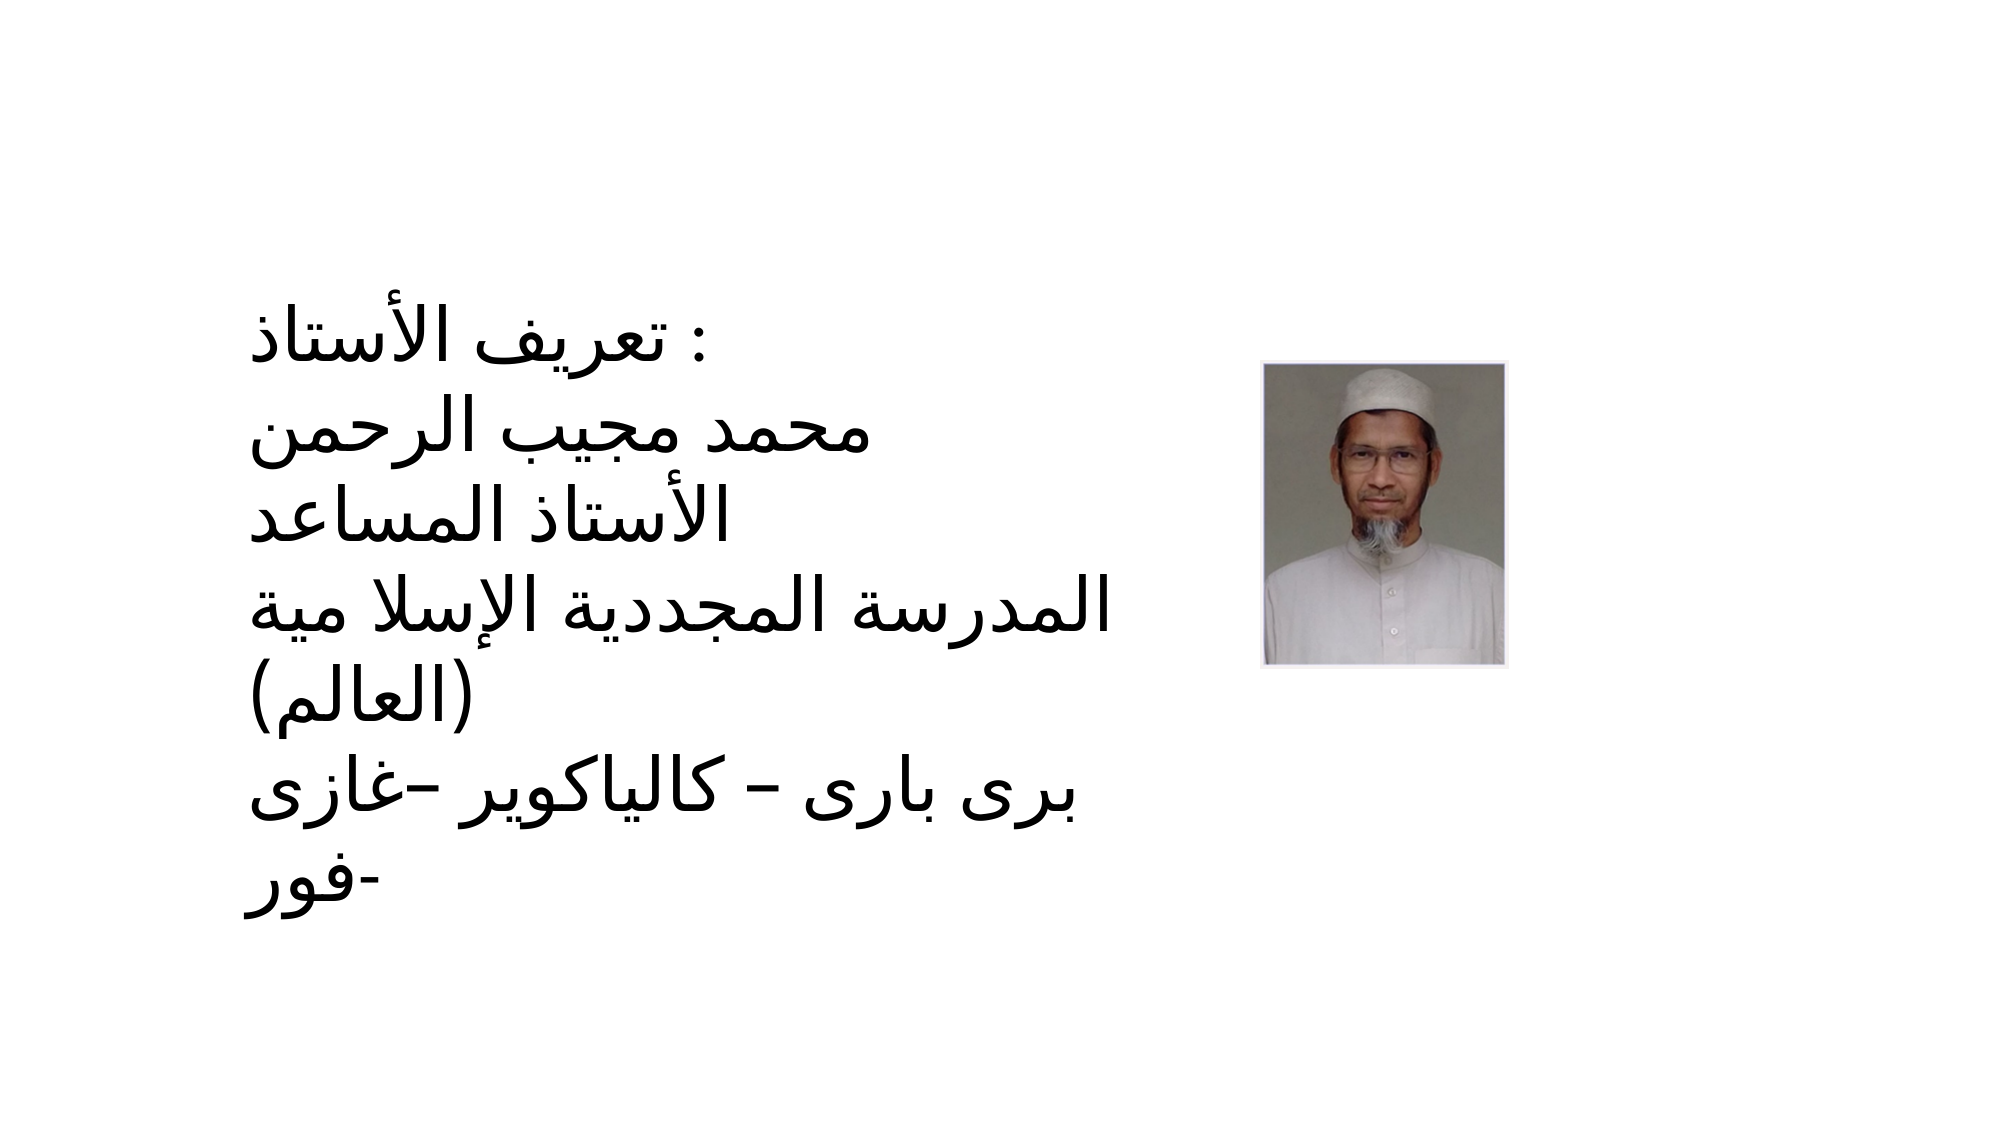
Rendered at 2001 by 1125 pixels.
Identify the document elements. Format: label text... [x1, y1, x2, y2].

picture [1260, 360, 1509, 669]
text_box تعريف الأستاذ : محمد مجيب الرحمن الأستاذ المساعد المدرسة المجددية الإسلا مية (العالم) برى بارى – كالياكوير –غازى فور- [233, 279, 1234, 925]
